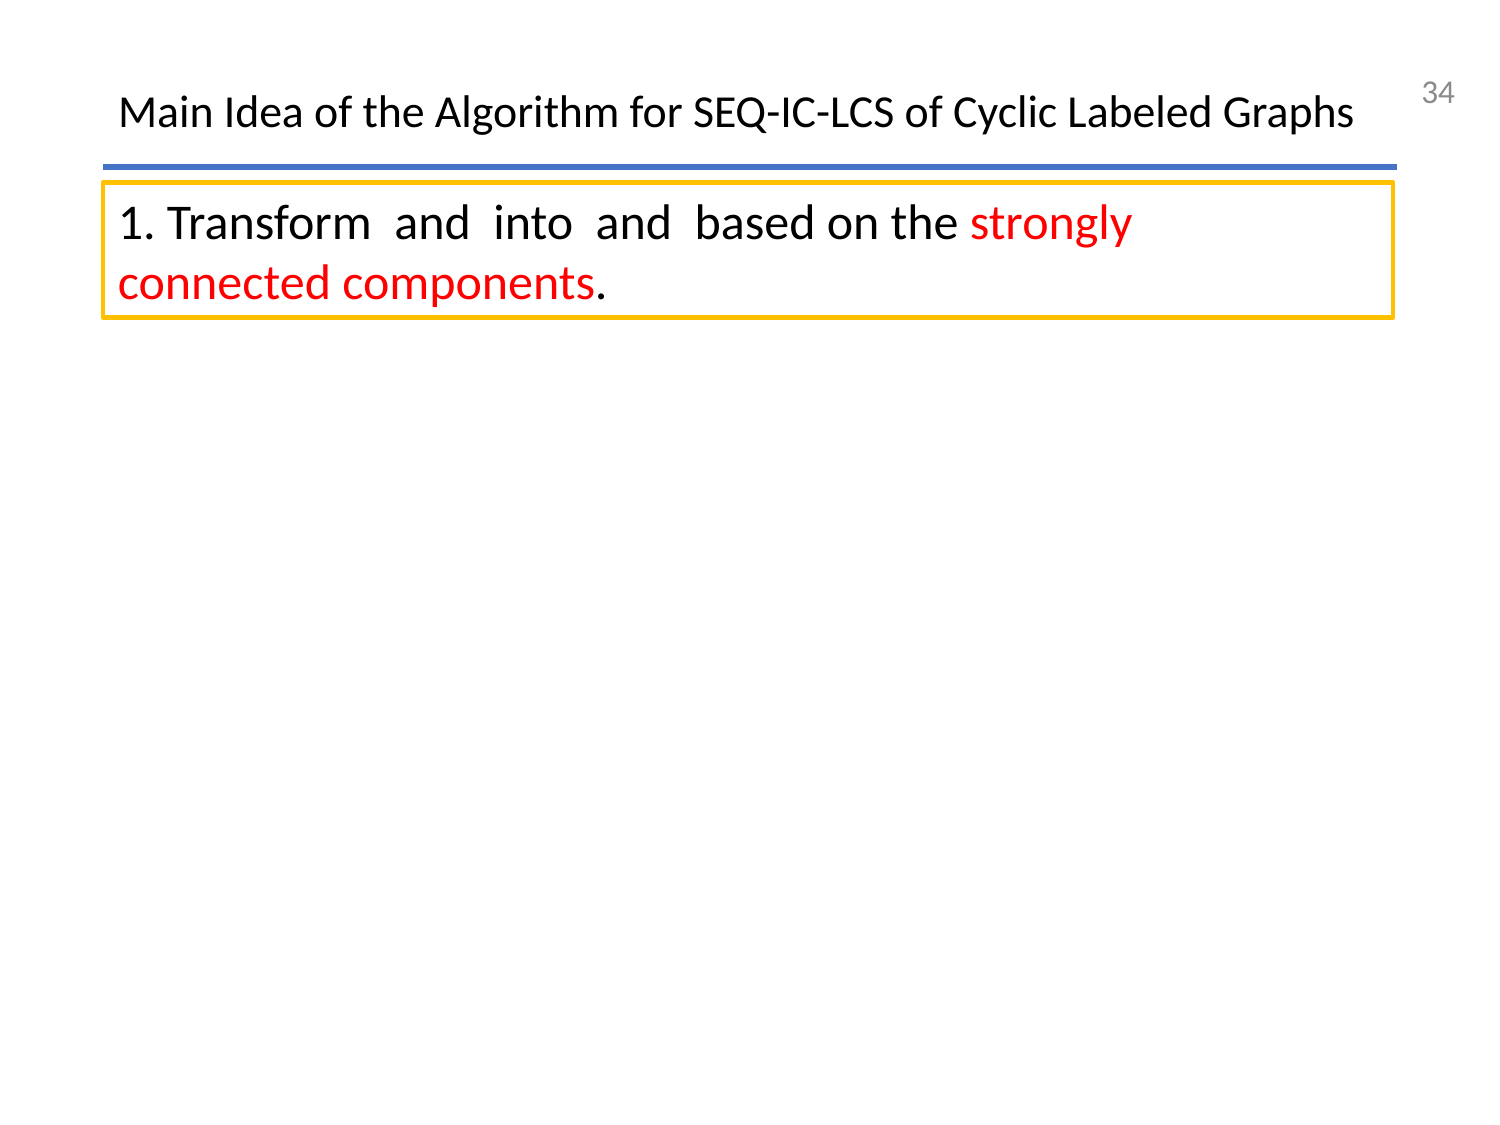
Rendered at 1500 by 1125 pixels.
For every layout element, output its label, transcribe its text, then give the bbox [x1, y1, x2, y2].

text_box Main Idea of the Algorithm for SEQ-IC-LCS of Cyclic Labeled Graphs [103, 59, 1397, 167]
slide_number 34 [1397, 59, 1470, 120]
